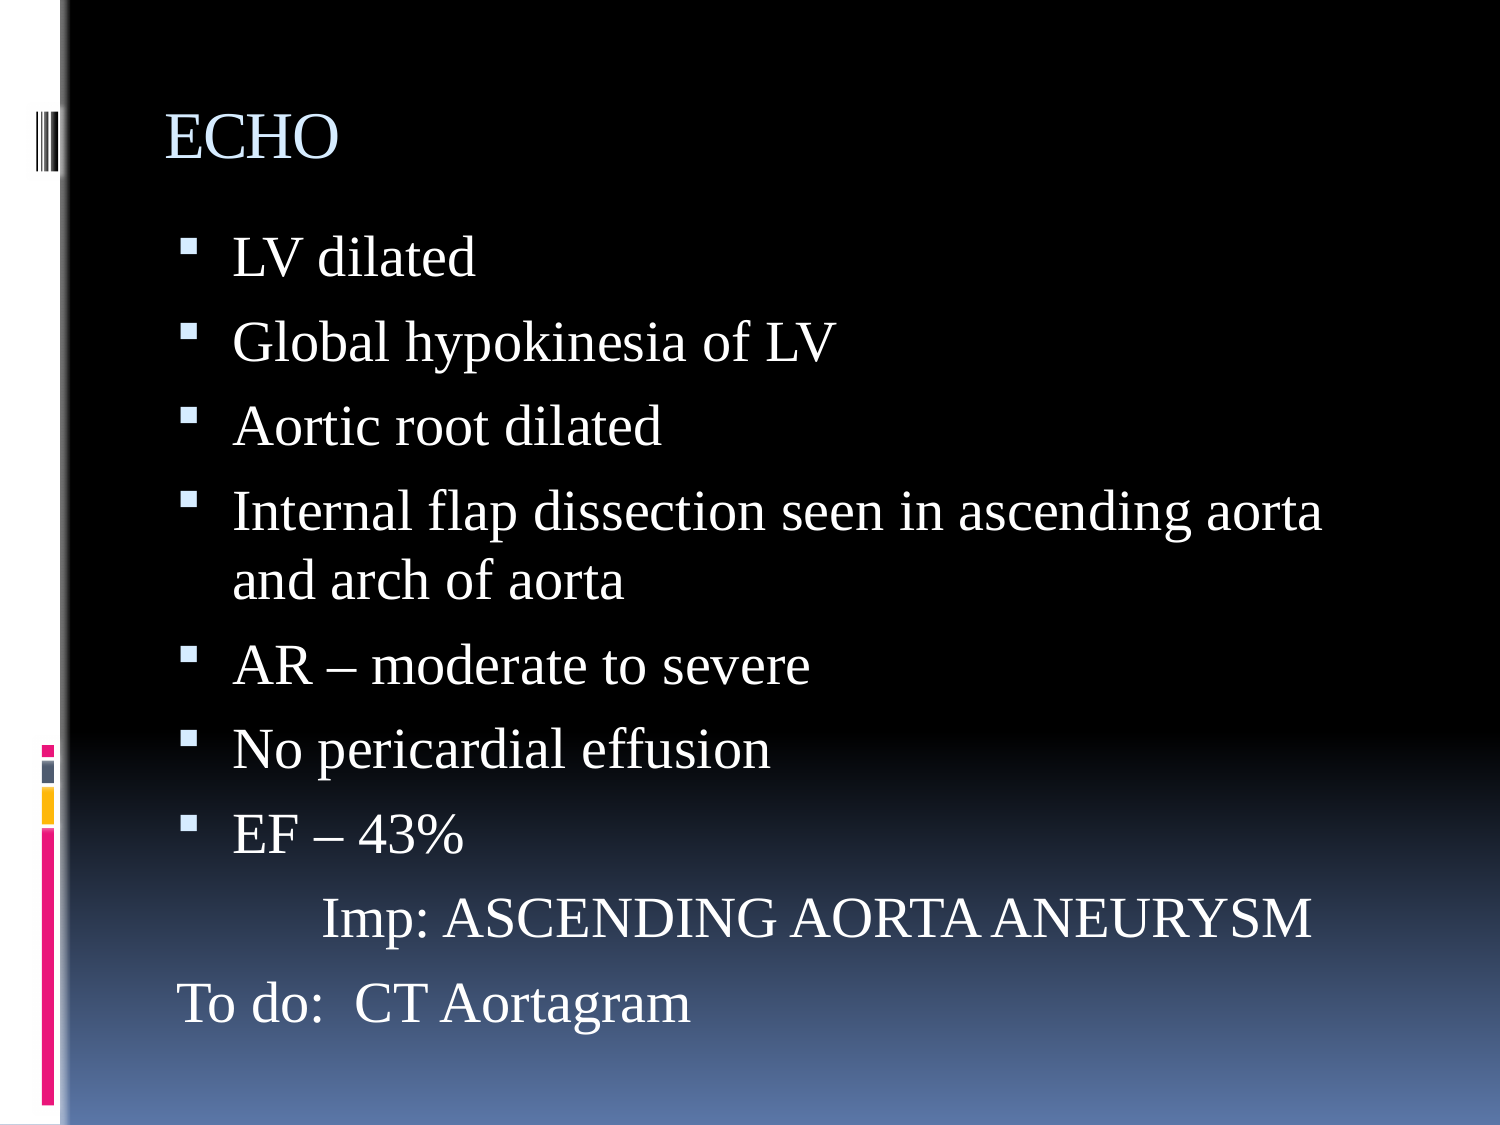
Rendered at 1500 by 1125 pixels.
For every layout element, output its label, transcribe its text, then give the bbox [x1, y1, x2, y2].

title ECHO [150, 83, 1425, 210]
list LV dilated Global hypokinesia of LV Aortic root dilated Internal flap dissection seen in ascending aorta and arch of aorta AR – moderate to severe No pericardial effusion EF – 43% Imp: ASCENDING AORTA ANEURYSM To do: CT Aortagram [150, 210, 1425, 1079]
